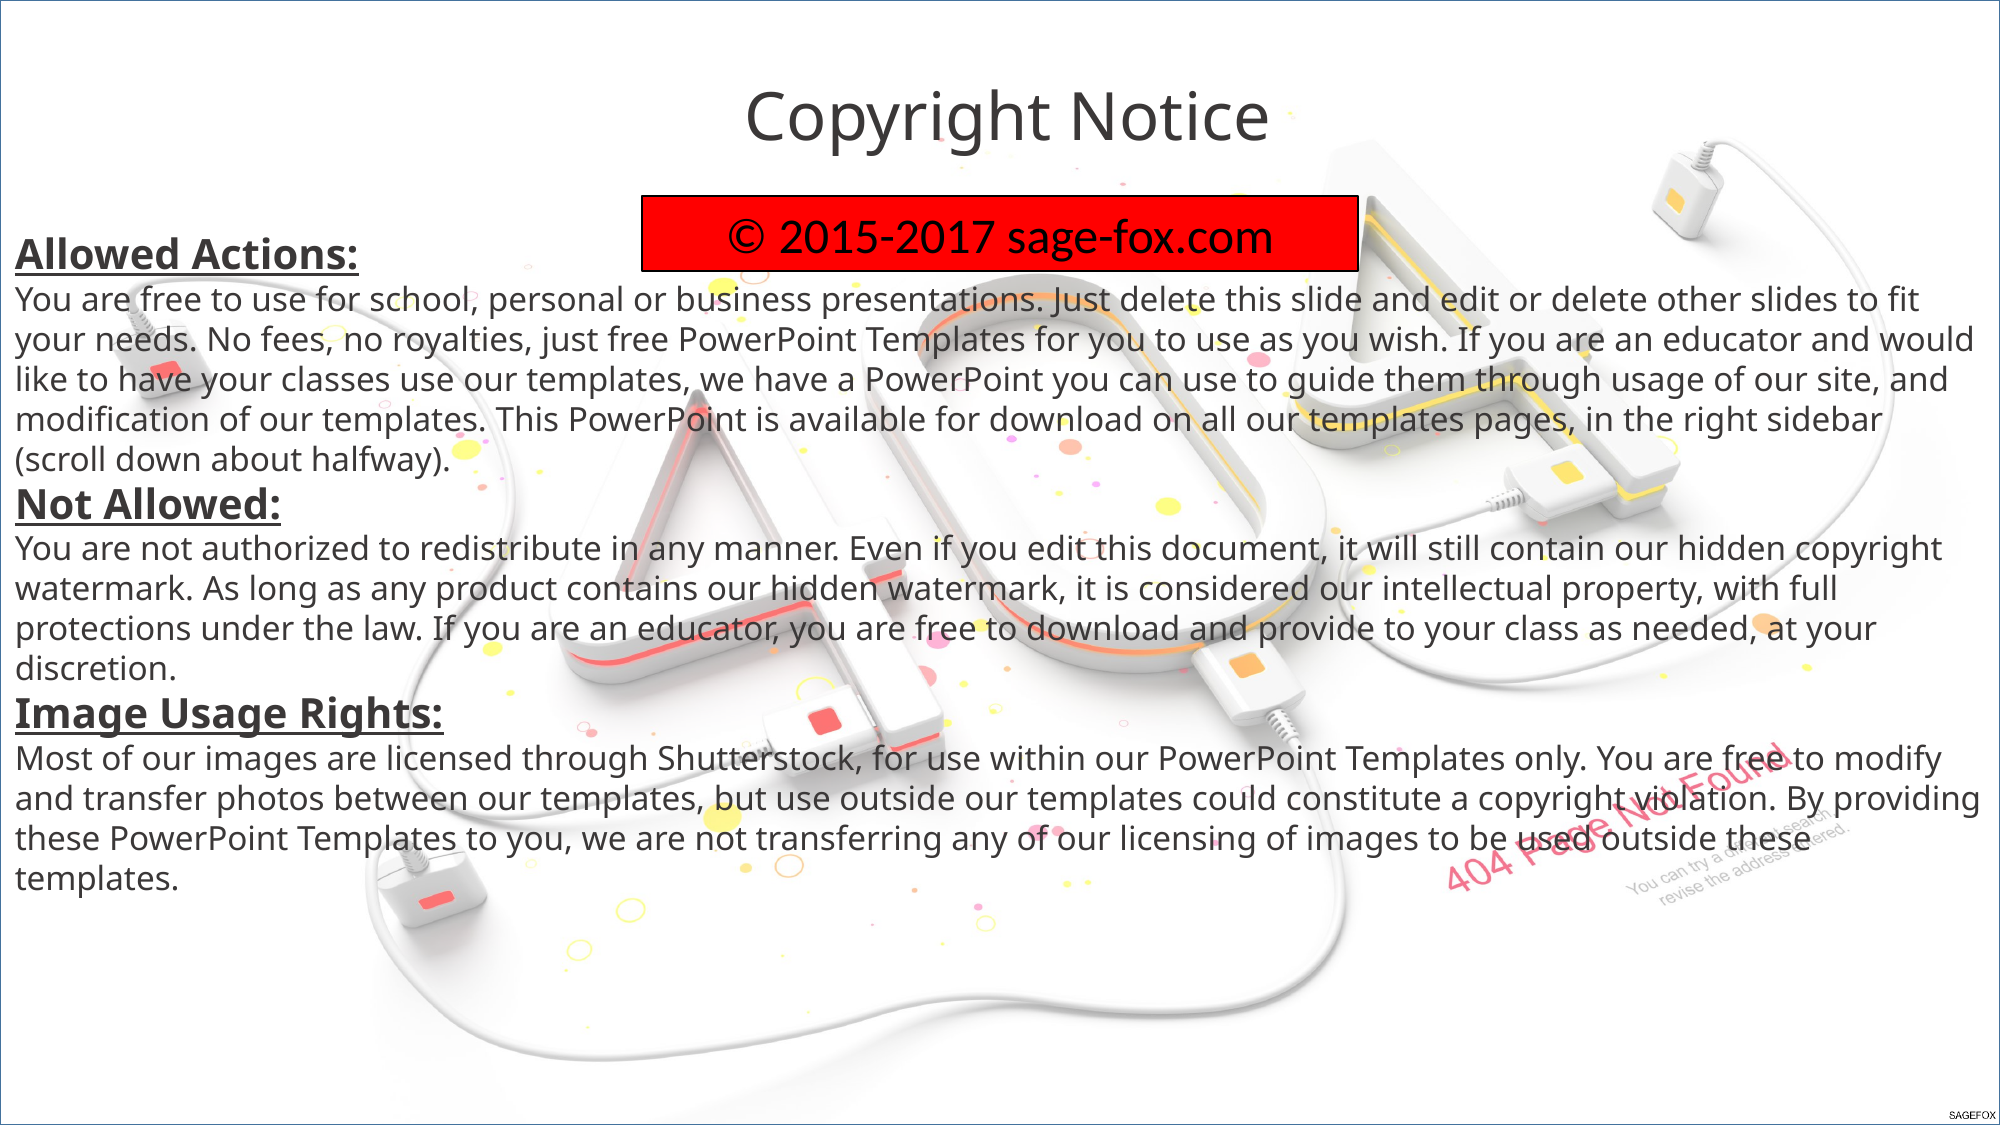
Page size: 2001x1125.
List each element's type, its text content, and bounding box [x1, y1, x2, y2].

title Copyright Notice [493, 60, 1524, 178]
text_box © 2015-2017 sage-fox.com [641, 196, 1358, 272]
text_box Allowed Actions: You are free to use for school, personal or business presentations. Just delete this slide and edit or delete other slides to fit your needs. No fees, no royalties, just free PowerPoint Templates for you to use as you wish. If you are an educator and would like to have your classes use our templates, we have a PowerPoint you can use to guide them through usage of our site, and modification of our templates. This PowerPoint is available for download on all our templates pages, in the right sidebar (scroll down about halfway). Not Allowed: You are not authorized to redistribute in any manner. Even if you edit this document, it will still contain our hidden copyright watermark. As long as any product contains our hidden watermark, it is considered our intellectual property, with full protections under the law. If you are an educator, you are free to download and provide to your class as needed, at your discretion. Image Usage Rights: Most of our images are licensed through Shutterstock, for use within our PowerPoint Templates only. You are free to modify and transfer photos between our templates, but use outside our templates could constitute a copyright violation. By providing these PowerPoint Templates to you, we are not transferring any of our licensing of images to be used outside these templates. [0, 0, 2000, 1125]
